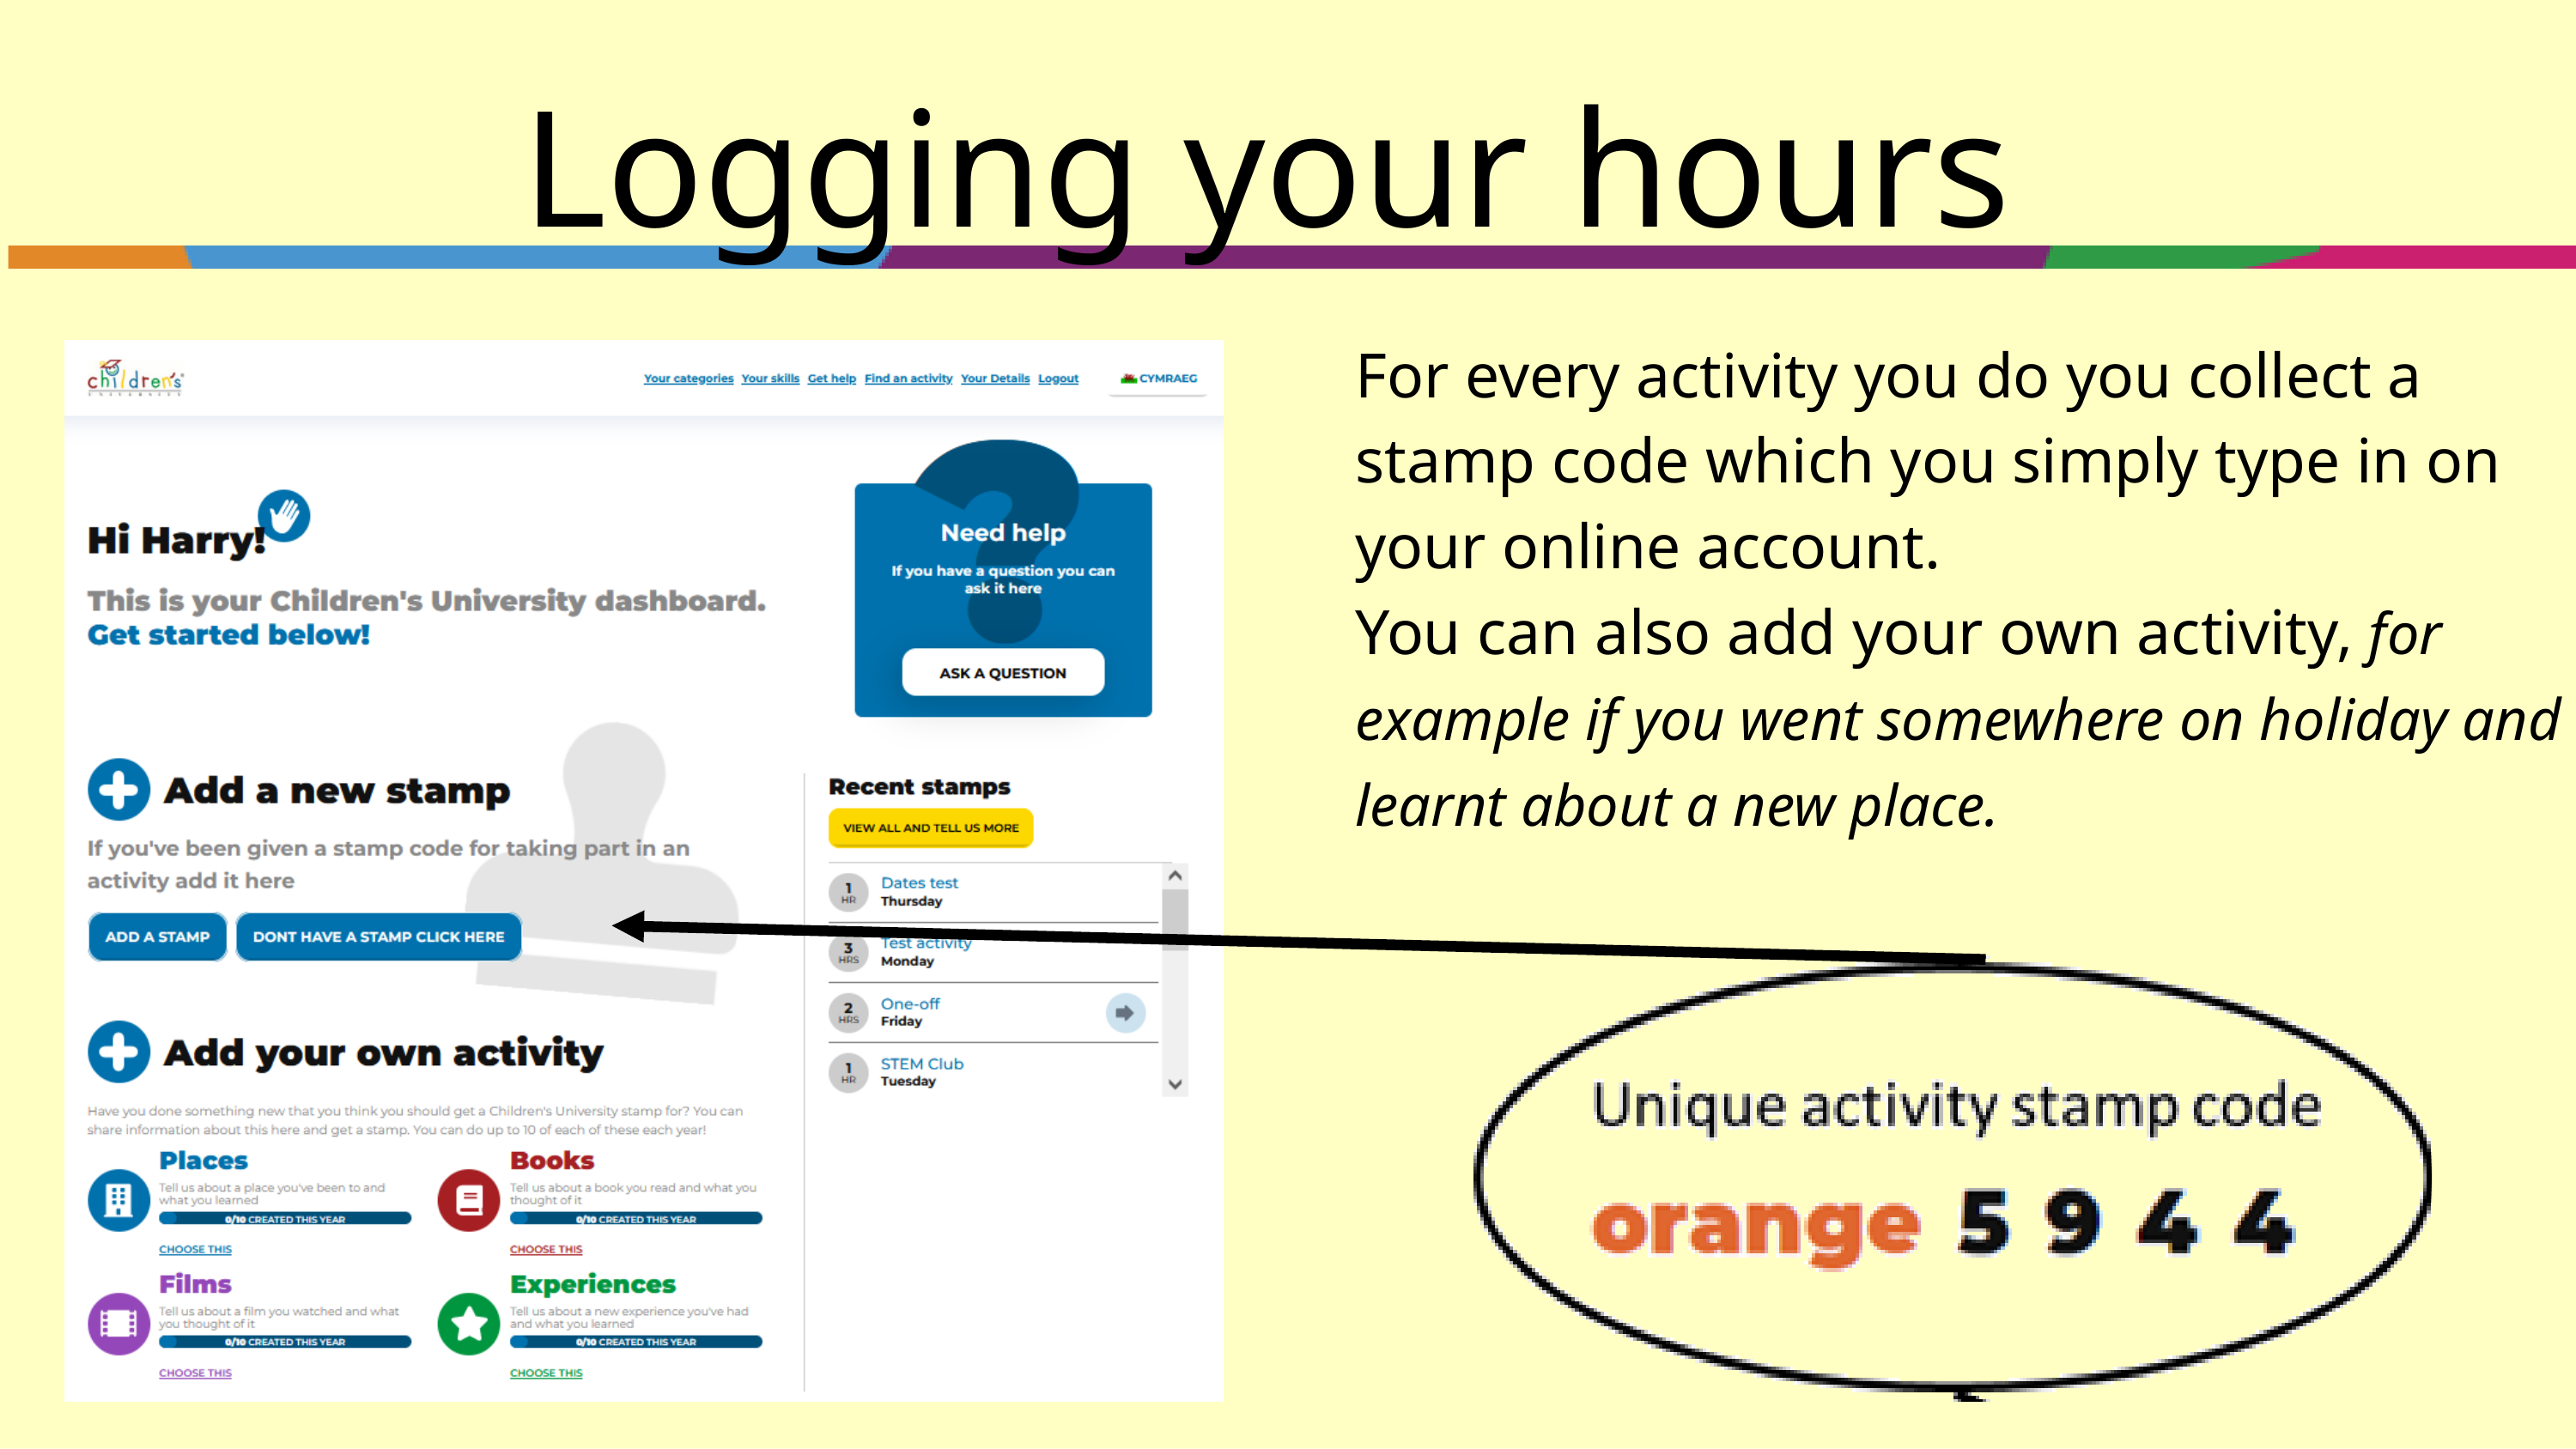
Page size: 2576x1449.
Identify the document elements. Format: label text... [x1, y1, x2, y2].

text_box For every activity you do you collect a stamp code which you simply type in on your online account. You can also add your own activity, for example if you went somewhere on holiday and learnt about a new place. [1355, 324, 2568, 838]
picture [64, 339, 1224, 1403]
picture [1470, 955, 2433, 1402]
picture [8, 246, 2576, 269]
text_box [611, 925, 1986, 960]
text_box Logging your hours [0, 33, 2576, 259]
